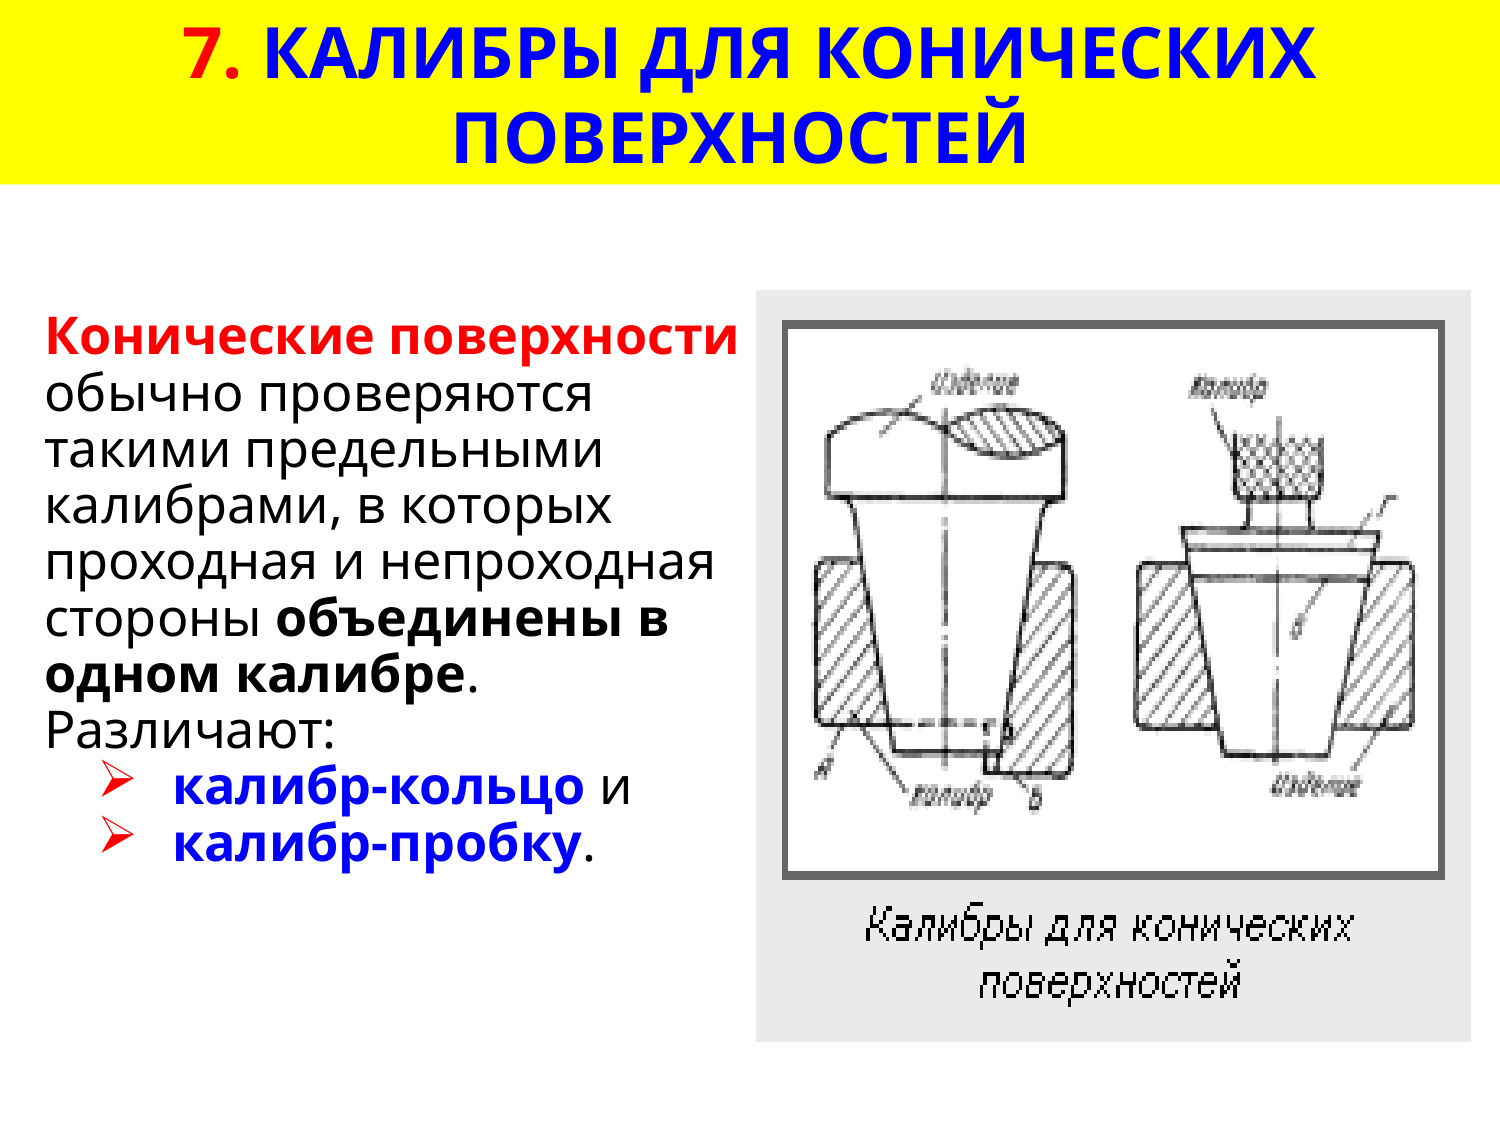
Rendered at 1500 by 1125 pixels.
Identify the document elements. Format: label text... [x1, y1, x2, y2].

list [749, 290, 1471, 1047]
title 7. КАЛИБРЫ ДЛЯ КОНИЧЕСКИХ ПОВЕРХНОСТЕЙ [0, 0, 1500, 185]
list Конические поверхности обычно проверяются такими предельными калибрами, в которых проходная и непроходная стороны объединены в одном калибре. Различают: калибр-кольцо и калибр-пробку. [29, 302, 749, 882]
